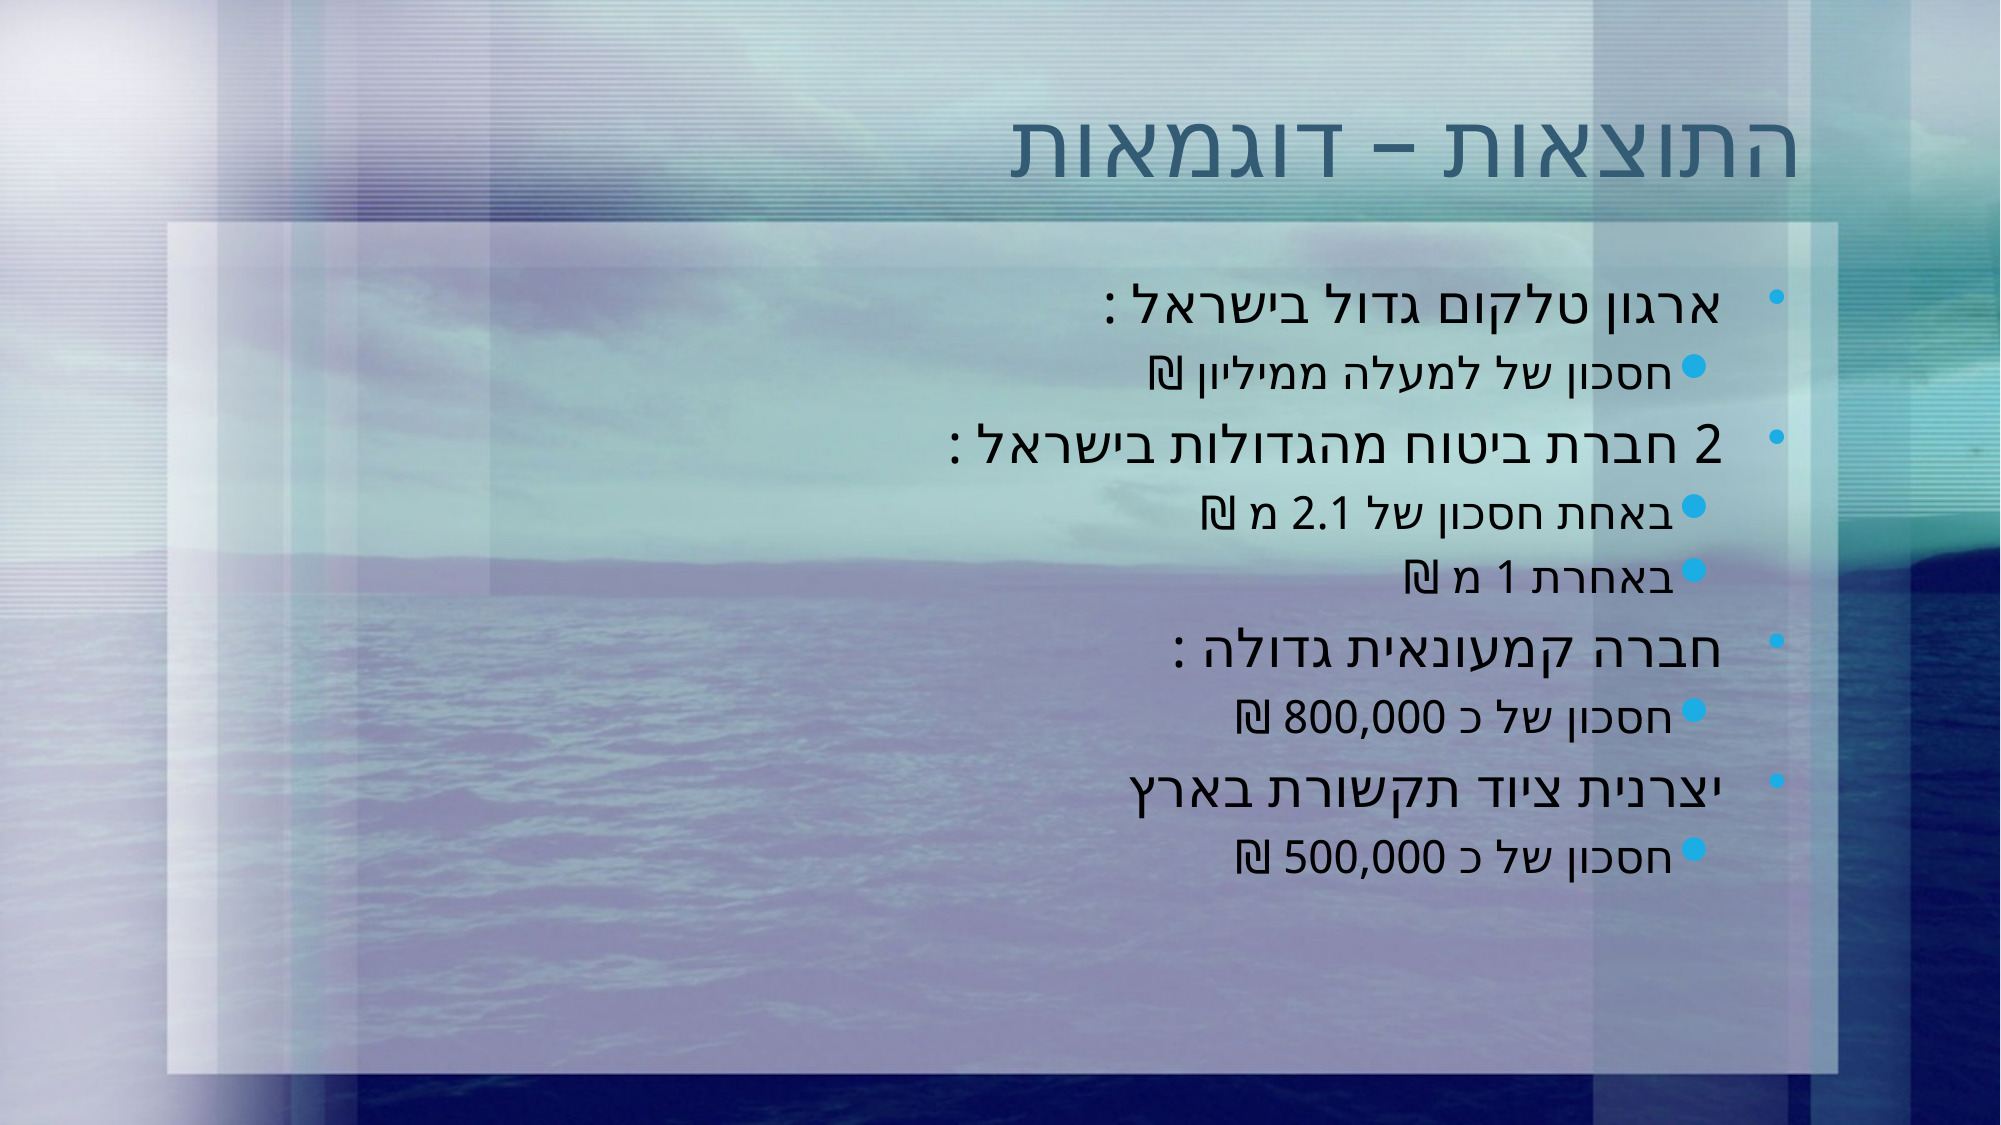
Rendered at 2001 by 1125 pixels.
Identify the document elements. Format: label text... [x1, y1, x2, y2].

list ארגון טלקום גדול בישראל : חסכון של למעלה ממיליון ₪ 2 חברת ביטוח מהגדולות בישראל : באחת חסכון של 2.1 מ ₪ באחרת 1 מ ₪ חברה קמעונאית גדולה : חסכון של כ 800,000 ₪ יצרנית ציוד תקשורת בארץ חסכון של כ 500,000 ₪ [226, 262, 1808, 1005]
title התוצאות – דוגמאות [193, 45, 1813, 233]
picture [0, 0, 2001, 1125]
